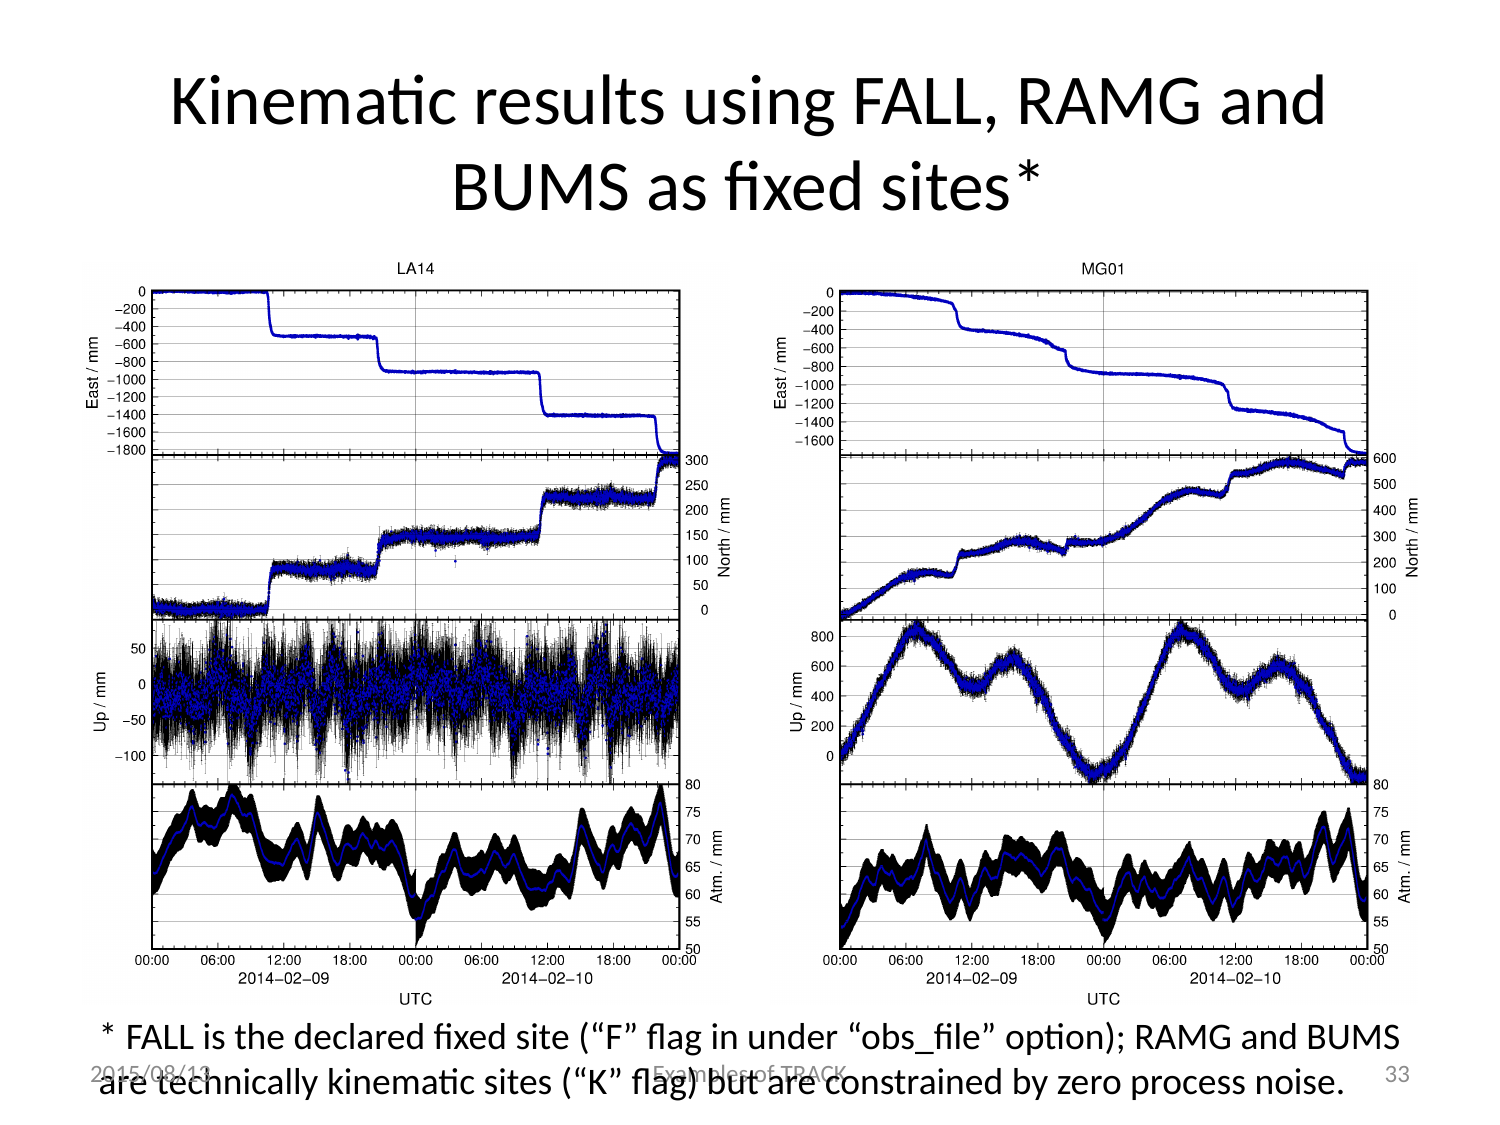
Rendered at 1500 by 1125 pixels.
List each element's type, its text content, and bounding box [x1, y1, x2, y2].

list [762, 262, 1426, 1006]
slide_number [75, 1042, 425, 1103]
text_box * FALL is the declared fixed site (“F” flag in under “obs_file” option); RAMG and BUMS are technically kinematic sites (“K” flag) but are constrained by zero process noise. [83, 1004, 1417, 1110]
title Kinematic results using FALL, RAMG and BUMS as fixed sites* [75, 45, 1425, 233]
footer Examples of TRACK [512, 1042, 988, 1103]
slide_number 33 [1074, 1042, 1425, 1103]
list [74, 262, 738, 1006]
